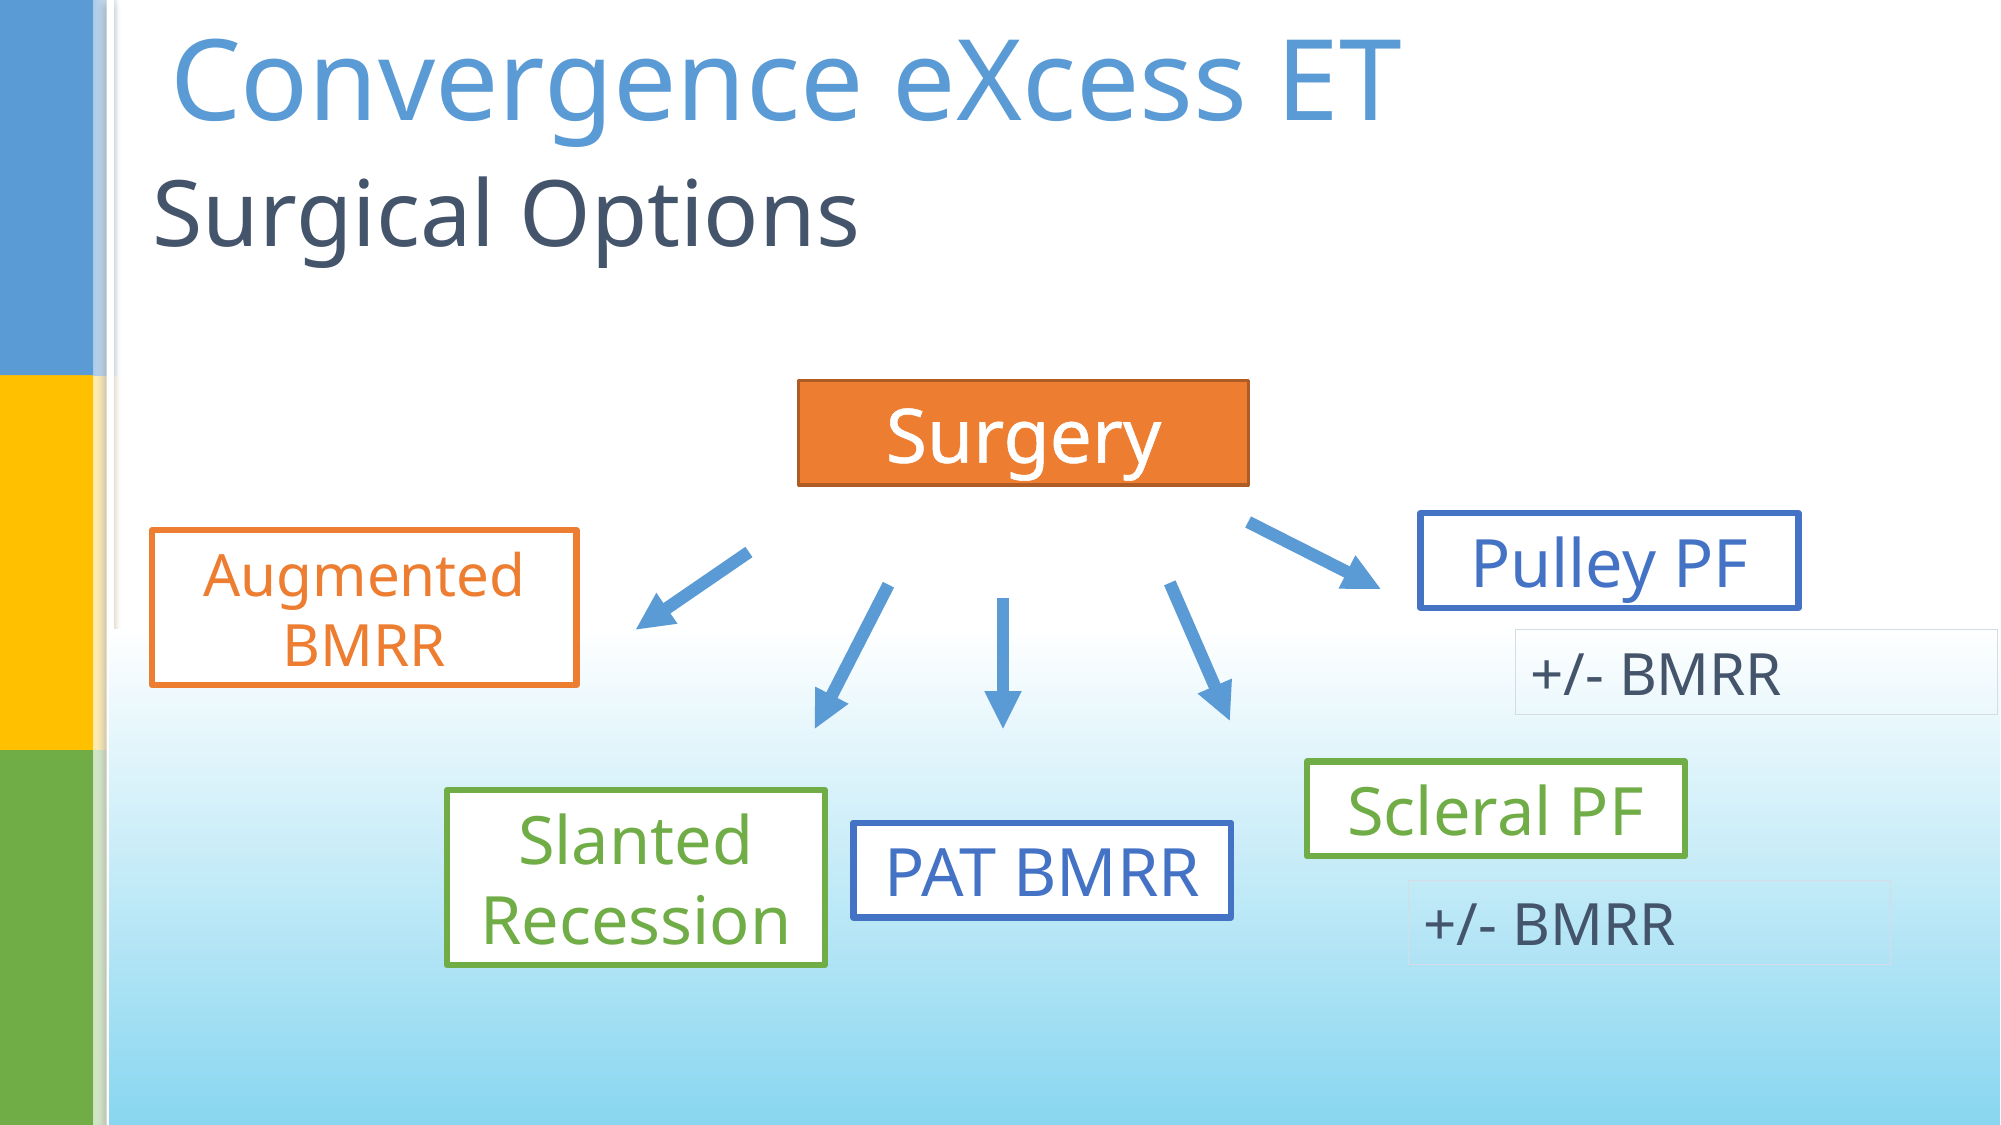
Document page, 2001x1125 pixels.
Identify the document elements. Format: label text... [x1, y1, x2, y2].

text_box +/- BMRR [1408, 880, 1891, 965]
text_box Scleral PF [1305, 760, 1686, 858]
text_box +/- BMRR [1515, 629, 1998, 715]
text_box [109, 629, 2000, 1125]
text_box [1247, 521, 1382, 590]
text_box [1169, 582, 1231, 721]
text_box Pulley PF [1419, 512, 1800, 609]
text_box PAT BMRR [852, 821, 1233, 919]
text_box Augmented BMRR [151, 529, 578, 686]
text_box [635, 551, 750, 630]
text_box Slanted Recession [445, 789, 826, 967]
text_box Convergence eXcess ET [154, 0, 1418, 150]
title Surgical Options [137, 101, 1863, 319]
text_box Surgery [797, 379, 1250, 487]
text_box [814, 584, 890, 730]
